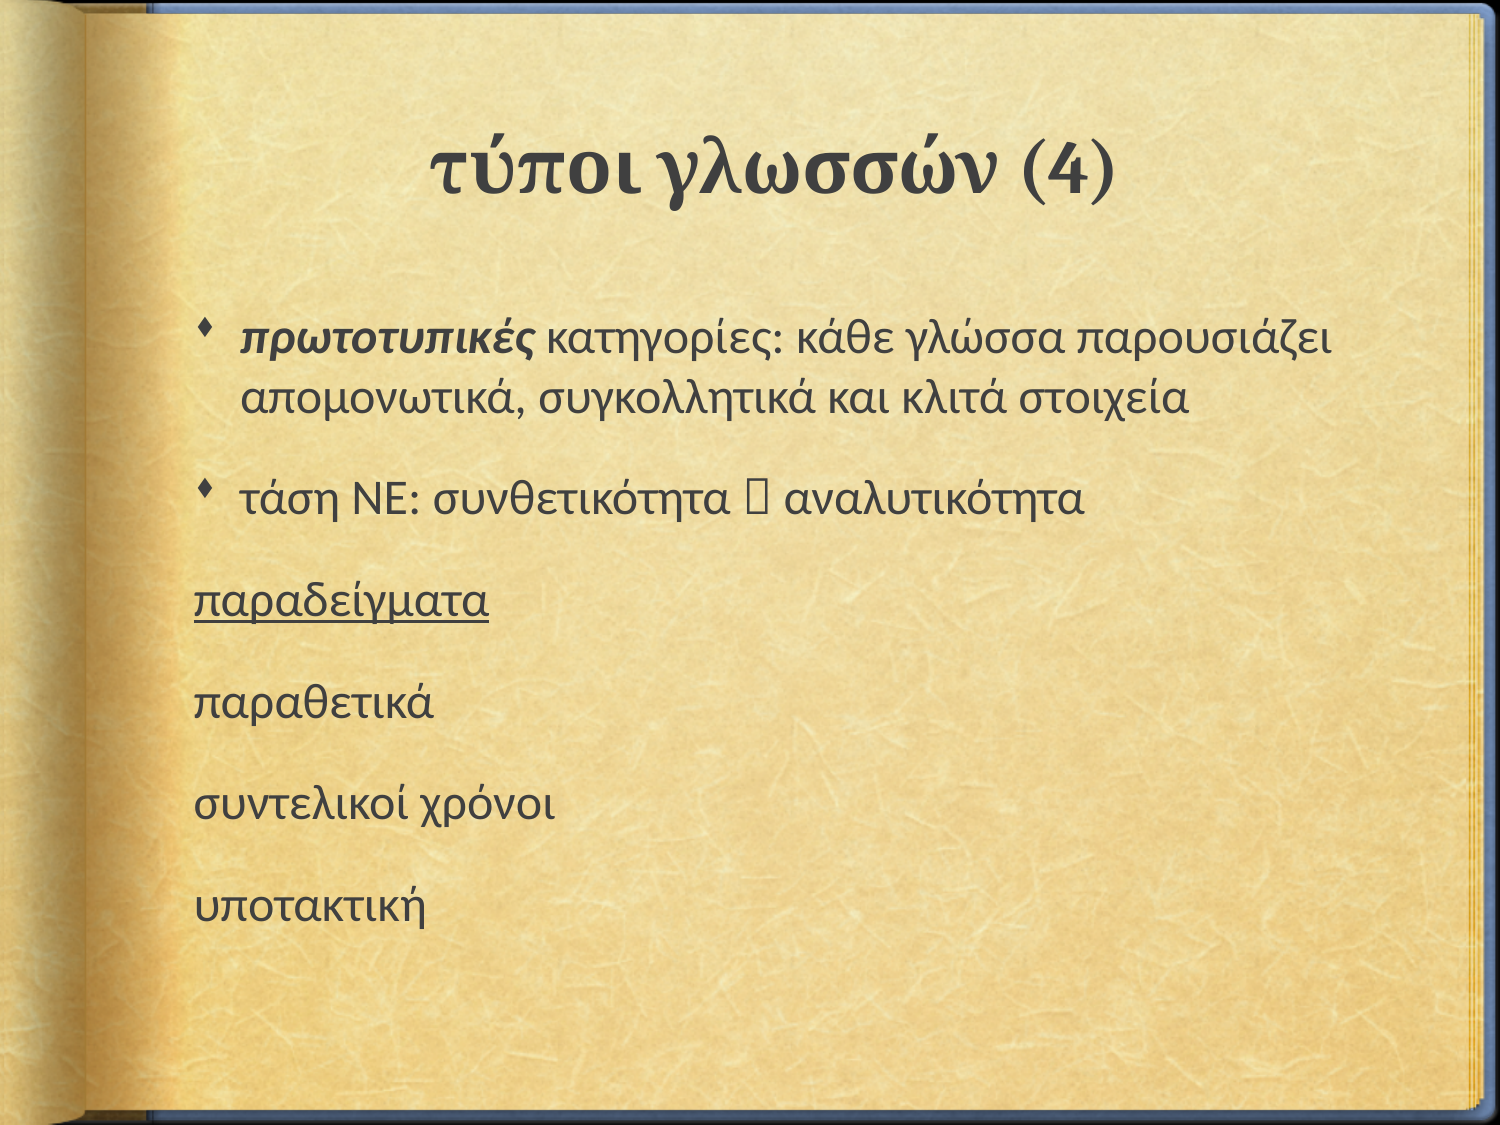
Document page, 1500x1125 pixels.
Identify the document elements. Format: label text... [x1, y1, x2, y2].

title τύποι γλωσσών (4) [178, 45, 1372, 265]
picture [0, 0, 1500, 1125]
list πρωτοτυπικές κατηγορίες: κάθε γλώσσα παρουσιάζει απομονωτικά, συγκολλητικά και κλιτά στοιχεία τάση ΝΕ: συνθετικότητα  αναλυτικότητα παραδείγματα παραθετικά συντελικοί χρόνοι υποτακτική [178, 295, 1372, 1005]
